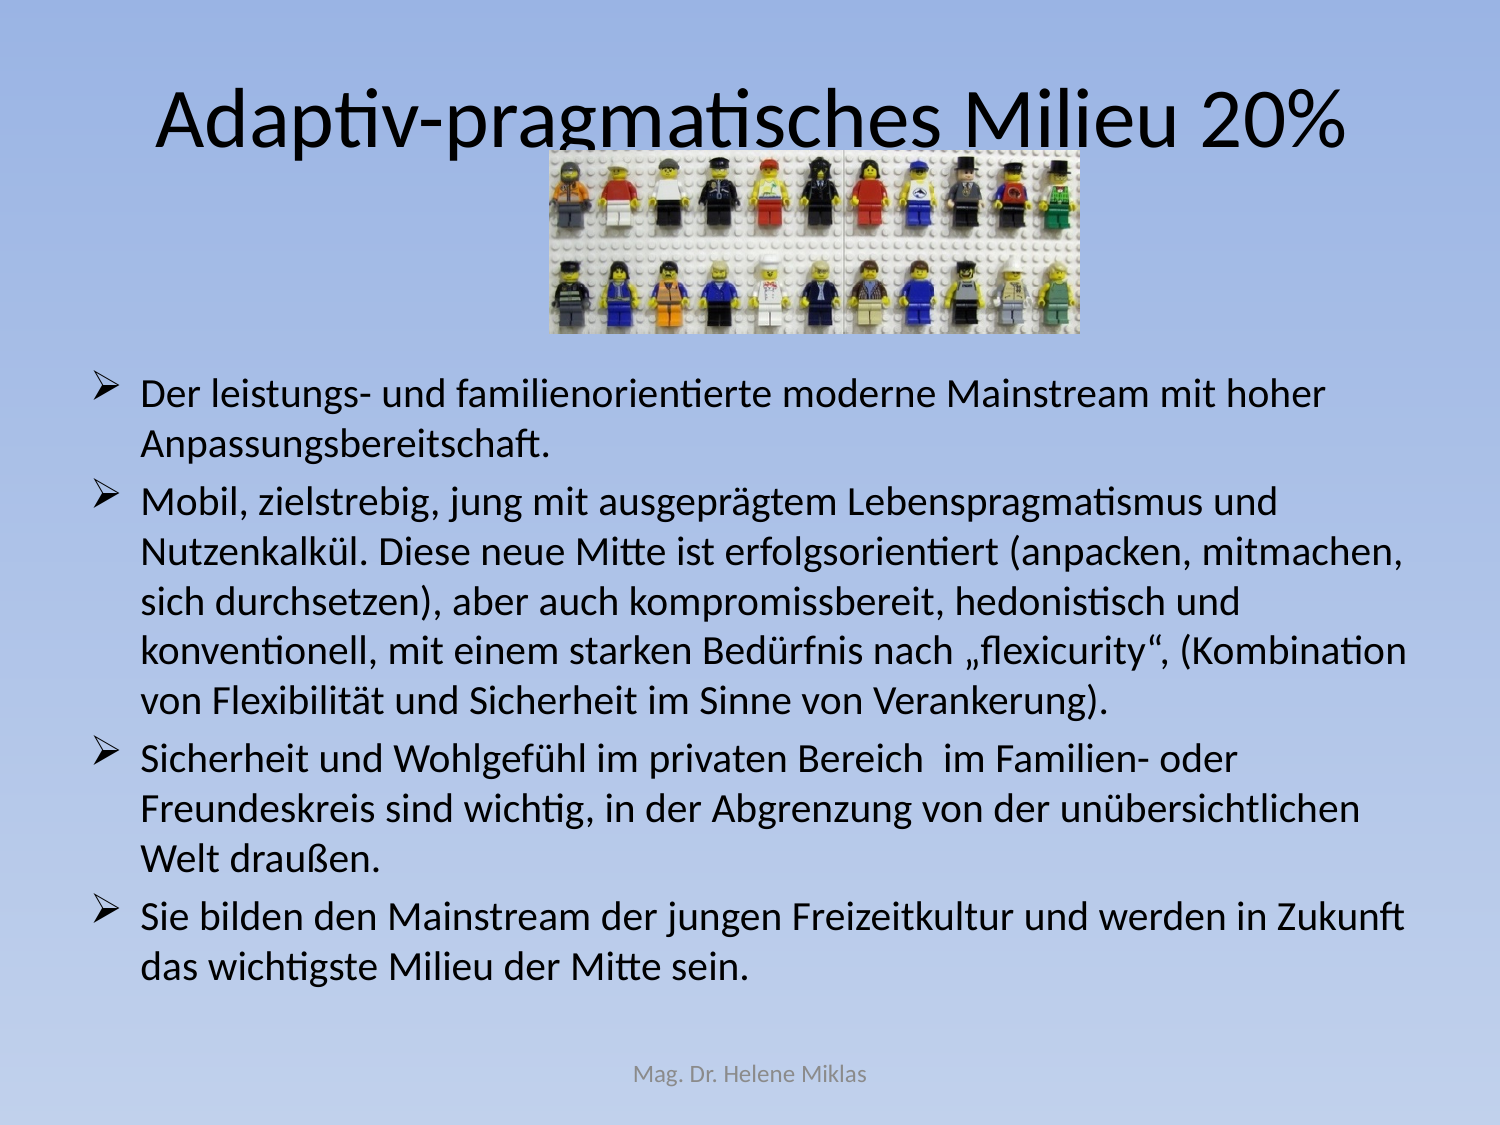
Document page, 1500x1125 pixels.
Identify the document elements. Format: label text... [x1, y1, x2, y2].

picture [548, 150, 1080, 334]
list Der leistungs- und familienorientierte moderne Mainstream mit hoher Anpassungsbereitschaft. Mobil, zielstrebig, jung mit ausgeprägtem Lebenspragmatismus und Nutzenkalkül. Diese neue Mitte ist erfolgsorientiert (anpacken, mitmachen, sich durchsetzen), aber auch kompromissbereit, hedonistisch und konventionell, mit einem starken Bedürfnis nach „flexicurity“, (Kombination von Flexibilität und Sicherheit im Sinne von Verankerung). Sicherheit und Wohlgefühl im privaten Bereich im Familien- oder Freundeskreis sind wichtig, in der Abgrenzung von der unübersichtlichen Welt draußen. Sie bilden den Mainstream der jungen Freizeitkultur und werden in Zukunft das wichtigste Milieu der Mitte sein. [75, 184, 1425, 1005]
title Adaptiv-pragmatisches Milieu 20% [76, 54, 1427, 173]
footer Mag. Dr. Helene Miklas [512, 1042, 988, 1103]
